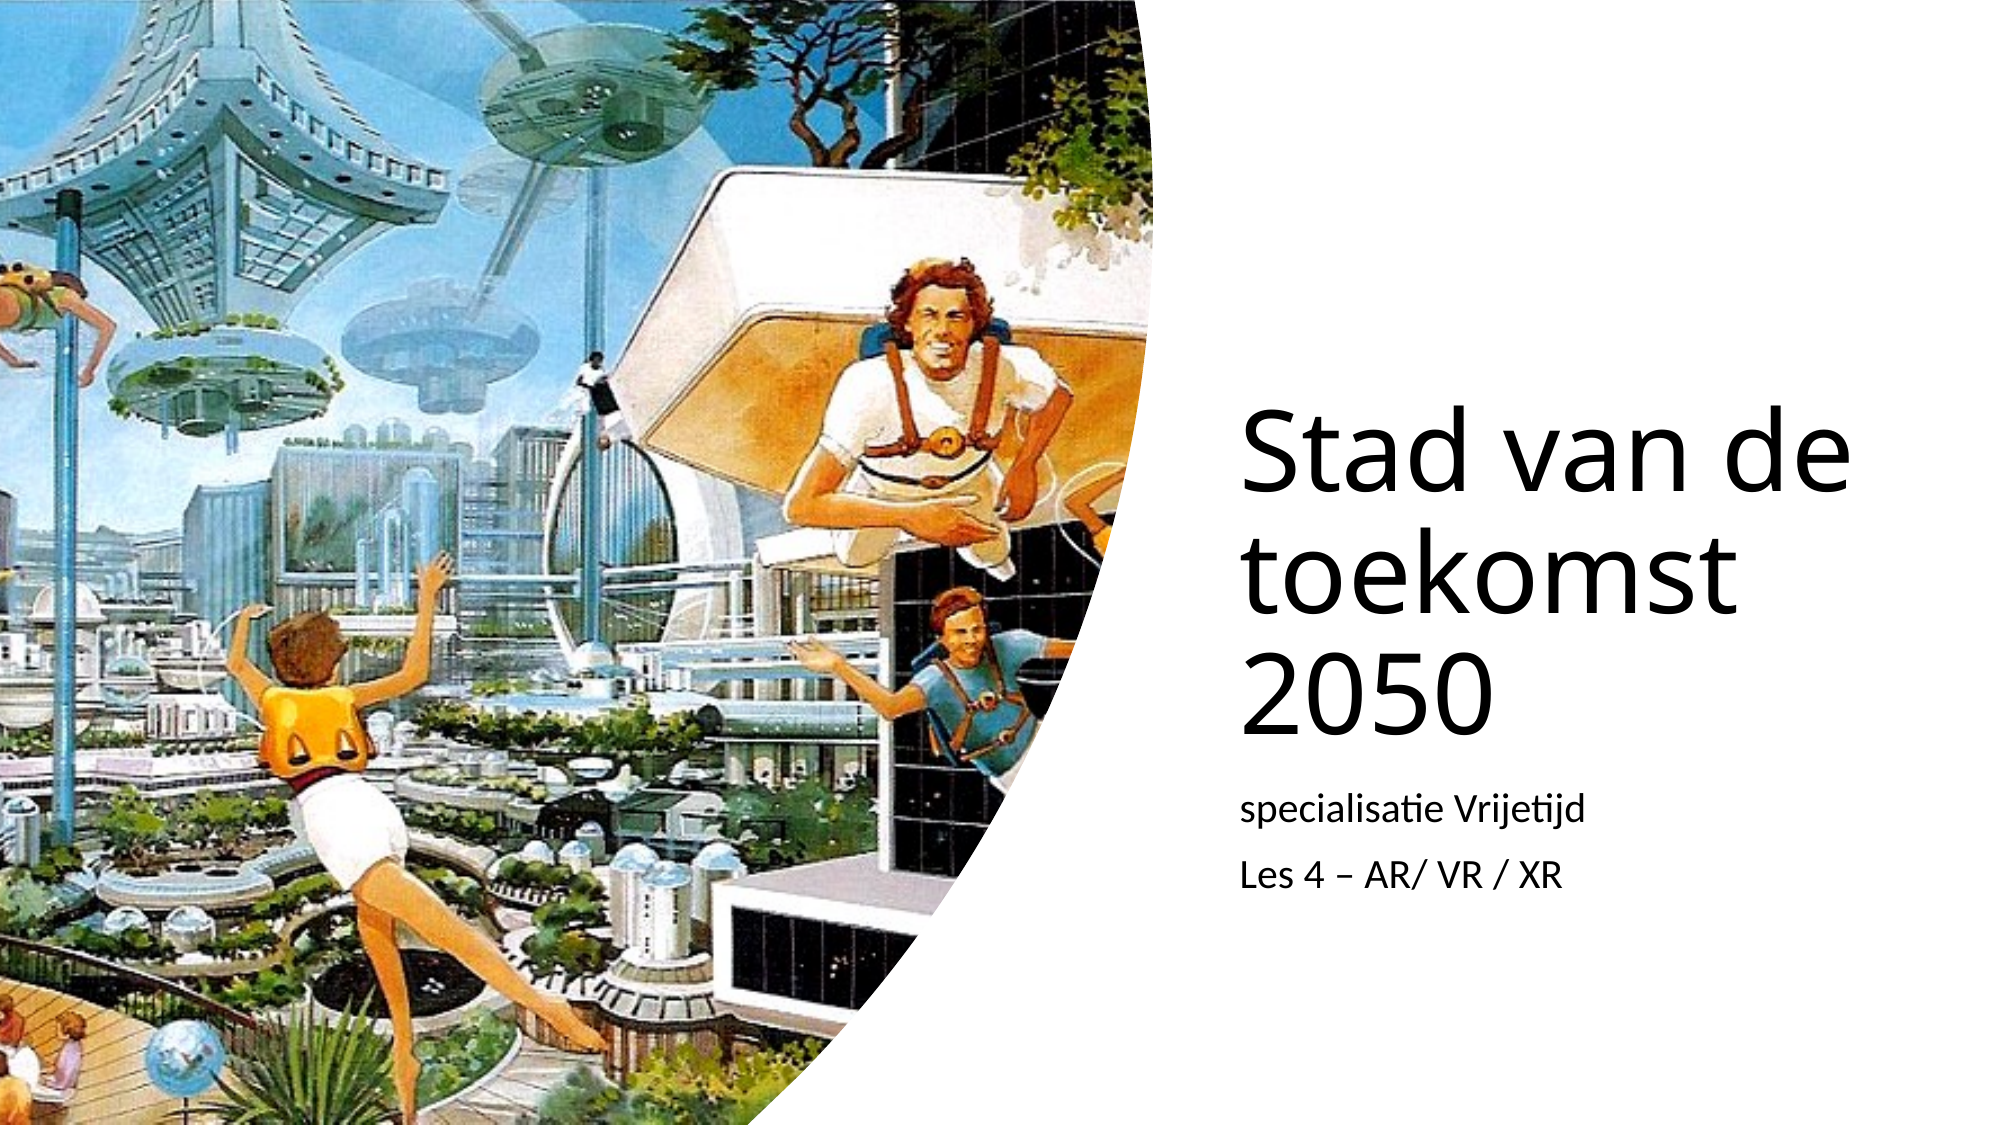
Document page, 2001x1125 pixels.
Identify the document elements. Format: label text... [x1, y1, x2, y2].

subtitle specialisatie Vrijetijd Les 4 – AR/ VR / XR [1224, 779, 1895, 968]
picture [0, 0, 1153, 1125]
title Stad van de toekomst 2050 [1224, 292, 1895, 767]
